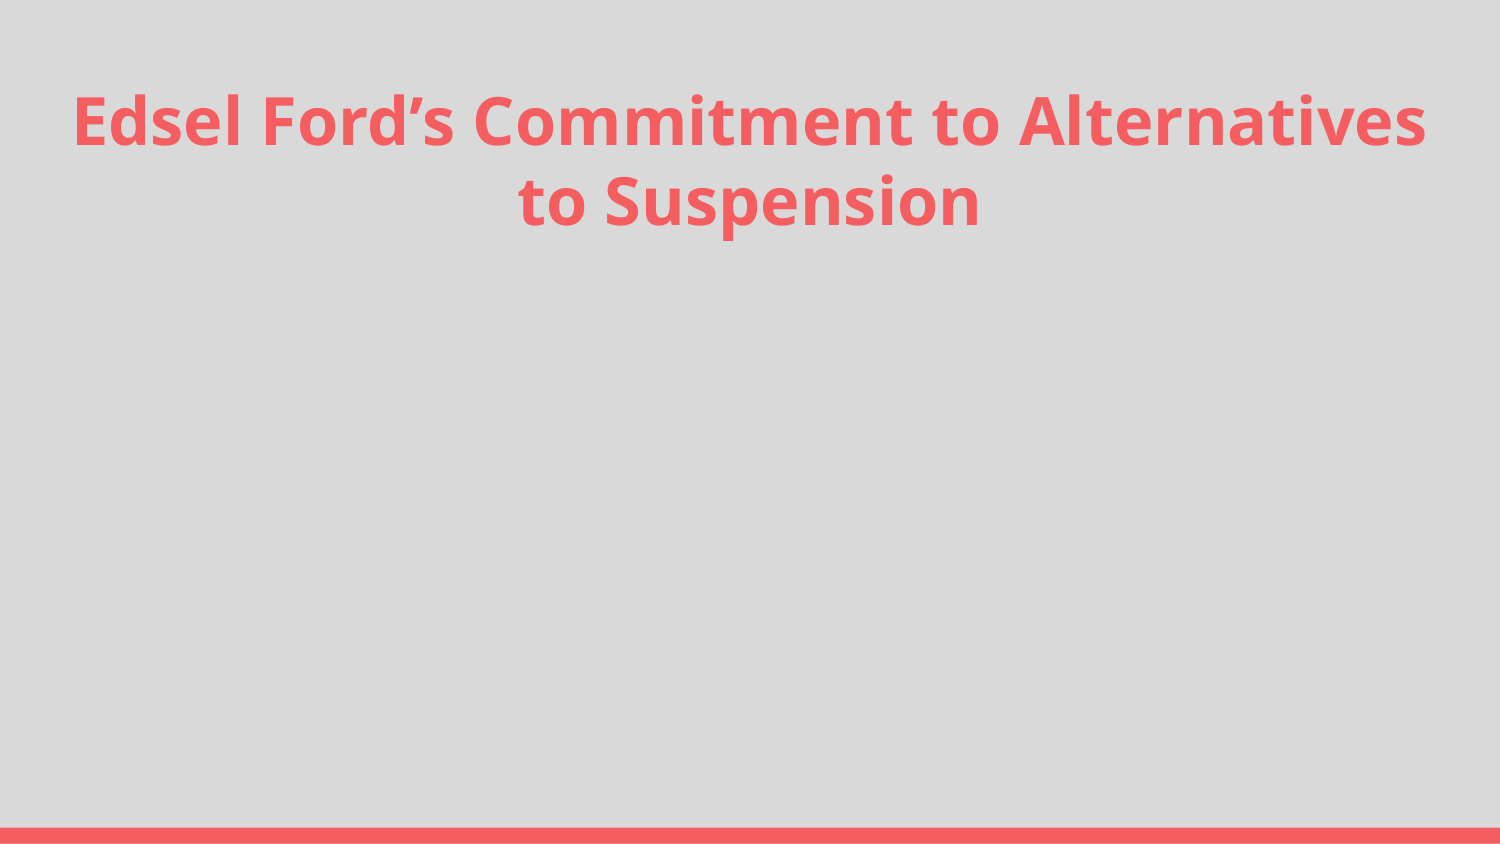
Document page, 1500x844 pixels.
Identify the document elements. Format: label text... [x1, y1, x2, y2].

title Edsel Ford’s Commitment to Alternatives to Suspension [51, 64, 1449, 246]
